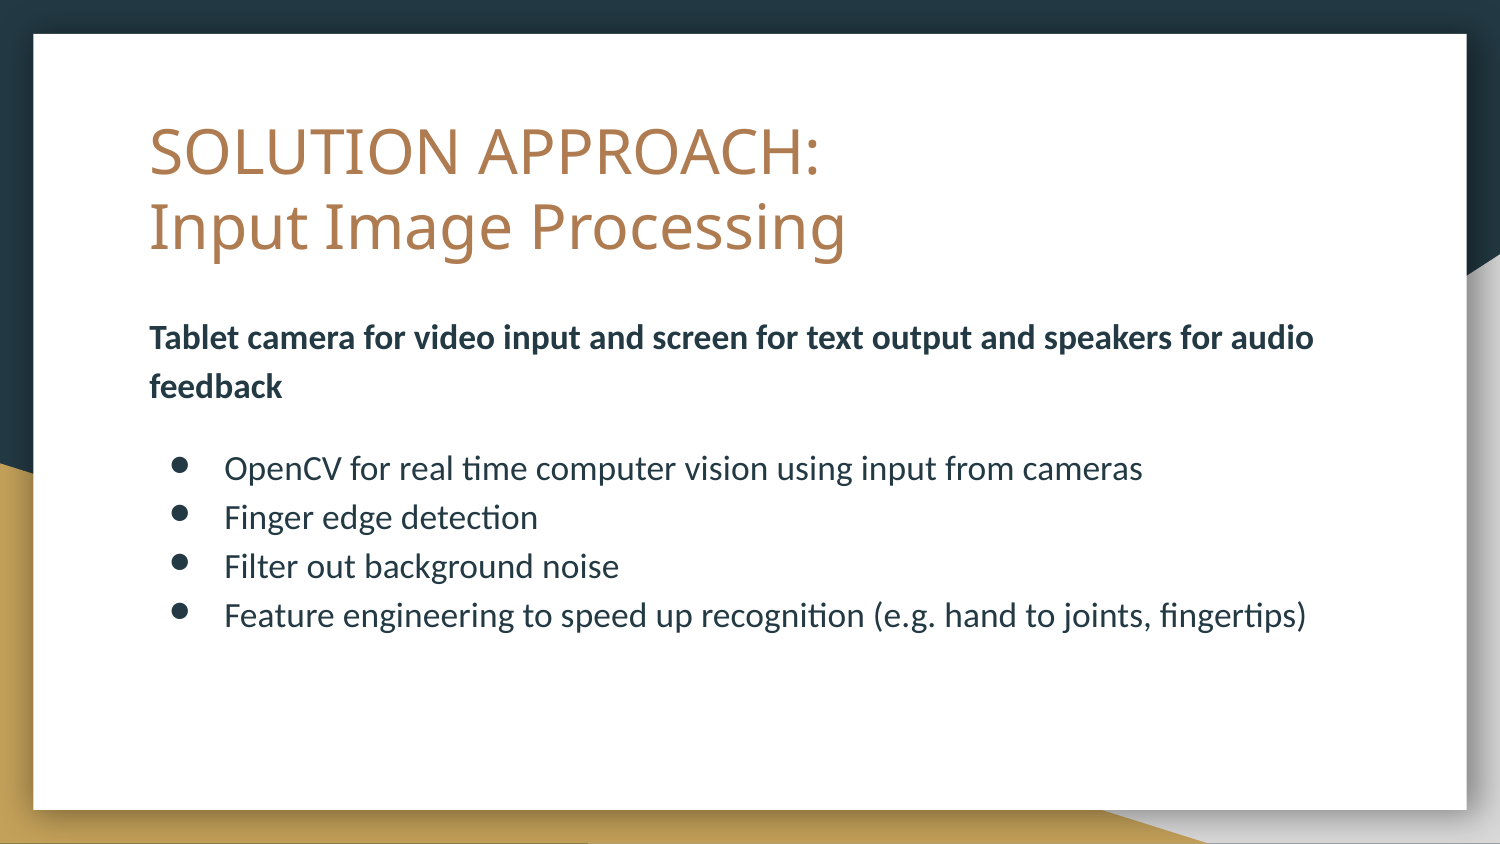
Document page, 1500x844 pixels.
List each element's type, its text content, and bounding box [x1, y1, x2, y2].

list Tablet camera for video input and screen for text output and speakers for audio feedback OpenCV for real time computer vision using input from cameras Finger edge detection Filter out background noise Feature engineering to speed up recognition (e.g. hand to joints, fingertips) [134, 292, 1366, 694]
title SOLUTION APPROACH: Input Image Processing [134, 96, 1366, 254]
